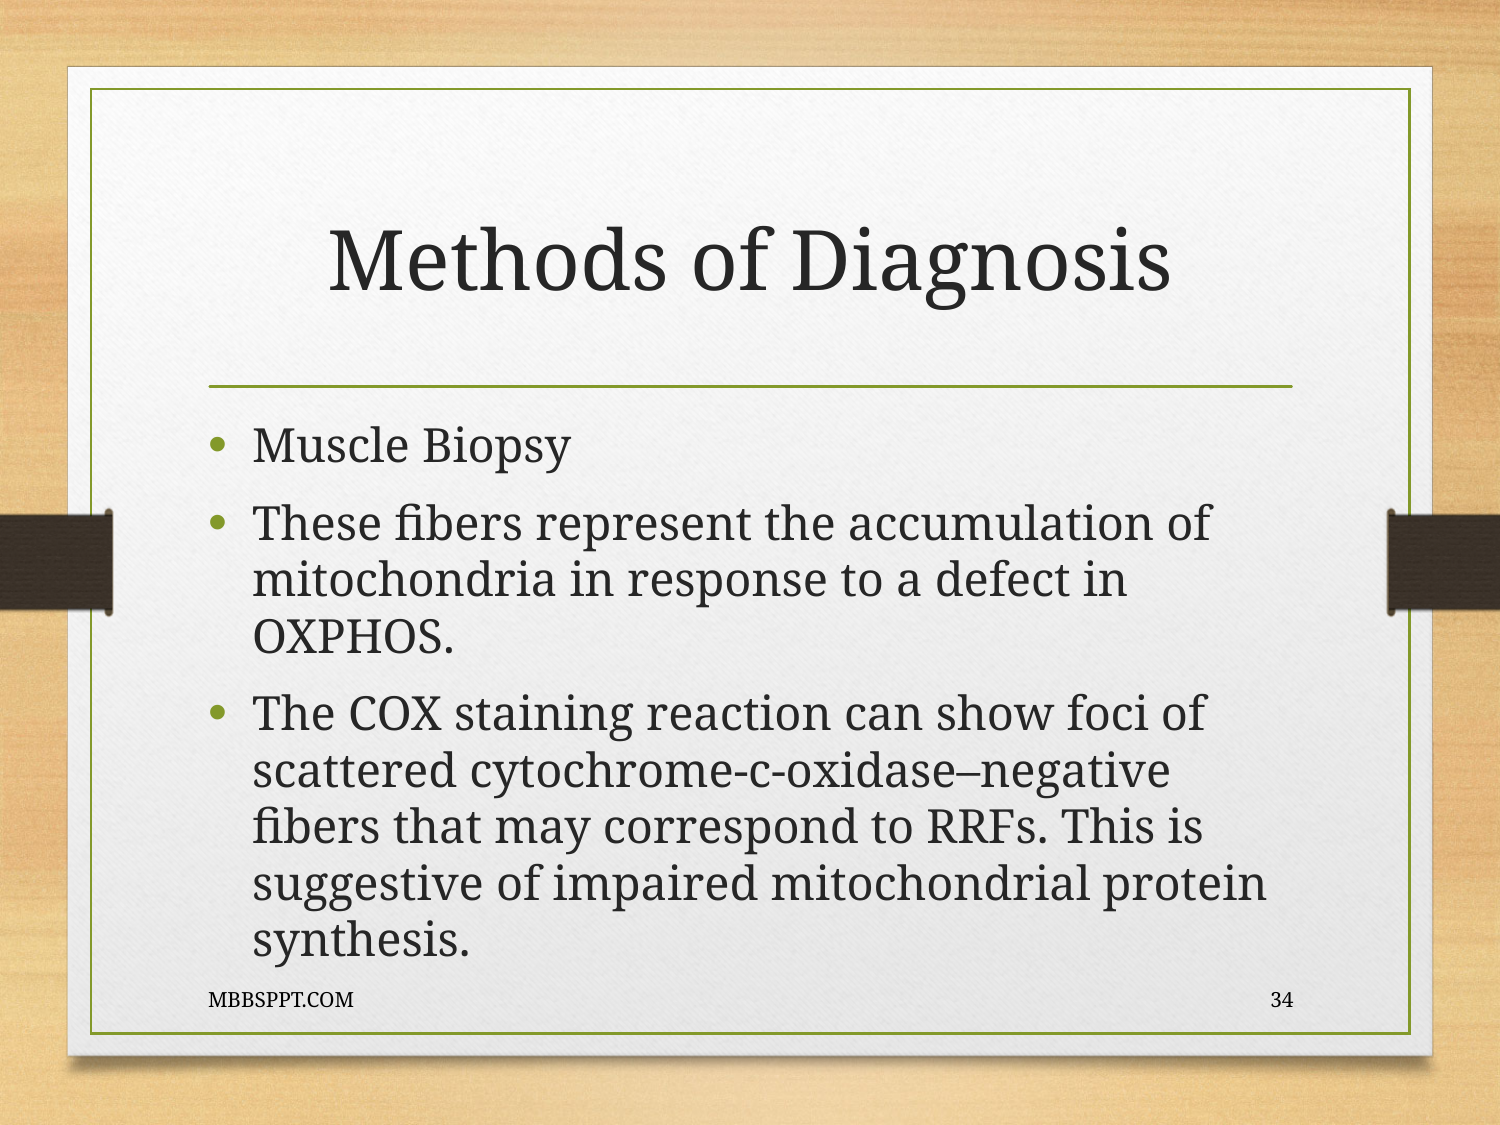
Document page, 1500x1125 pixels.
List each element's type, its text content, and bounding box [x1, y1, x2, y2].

footer MBBSPPT.COM [193, 977, 1031, 1024]
slide_number 34 [1243, 977, 1309, 1024]
title Methods of Diagnosis [193, 150, 1309, 365]
picture [0, 0, 1500, 1125]
list Muscle Biopsy These fibers represent the accumulation of mitochondria in response to a defect in OXPHOS. The COX staining reaction can show foci of scattered cytochrome-c-oxidase–negative fibers that may correspond to RRFs. This is suggestive of impaired mitochondrial protein synthesis. [193, 408, 1309, 974]
